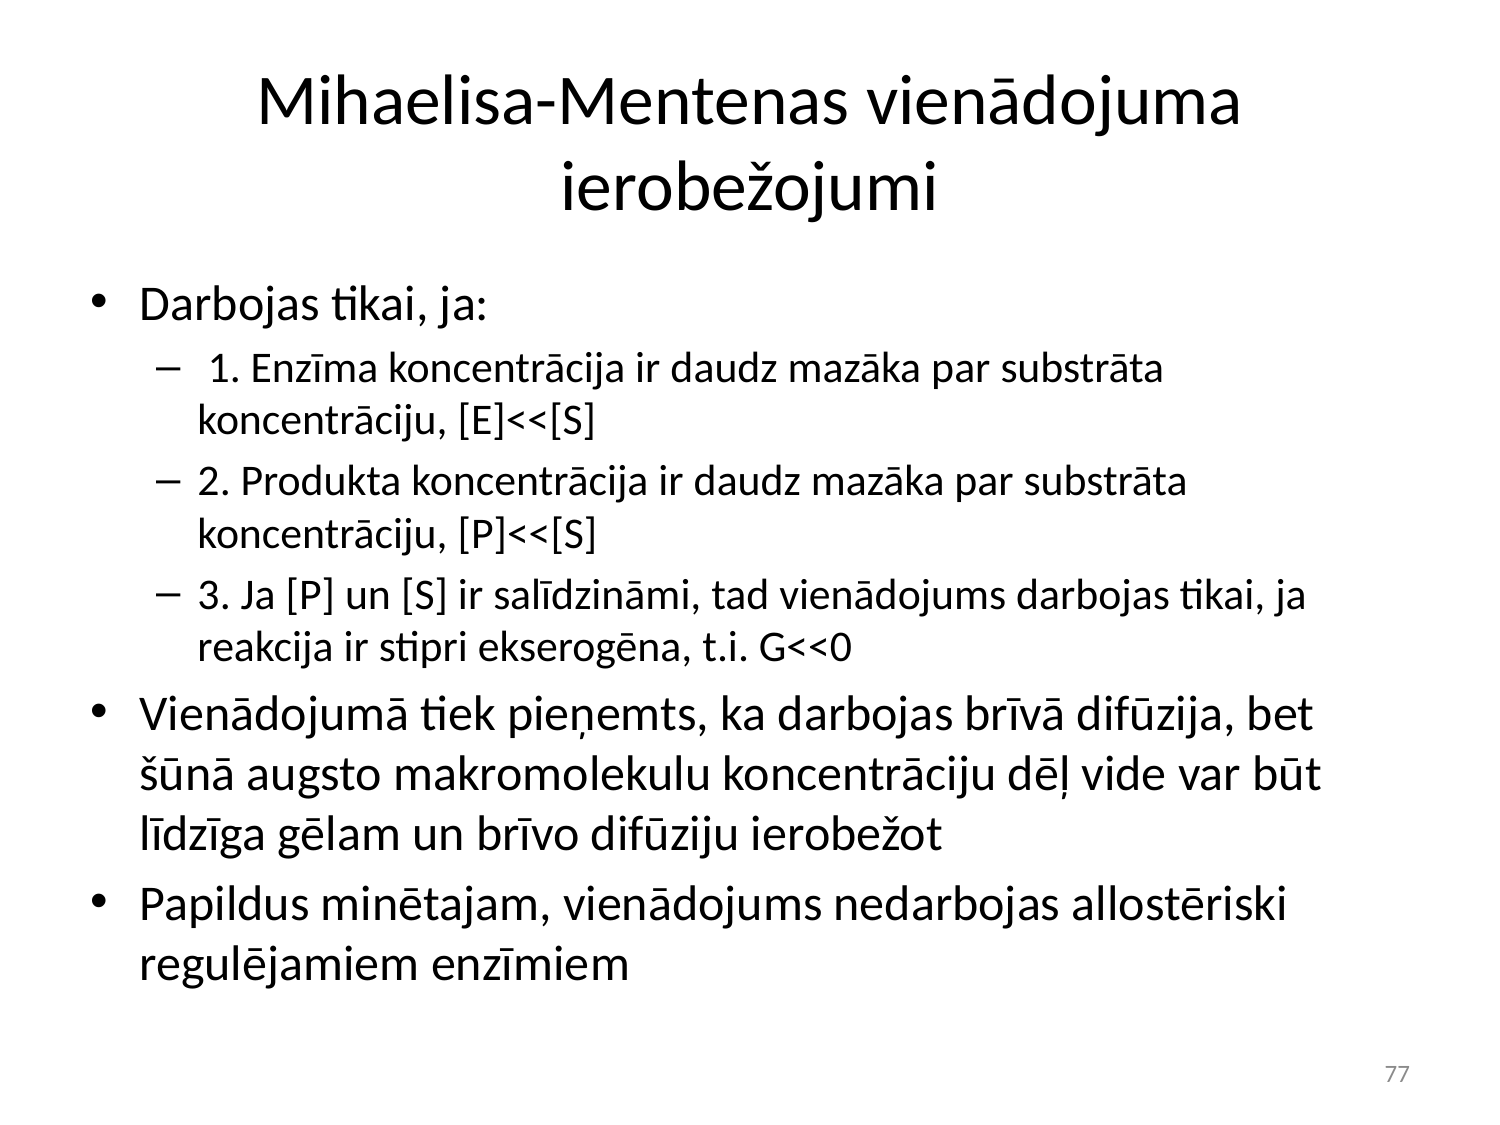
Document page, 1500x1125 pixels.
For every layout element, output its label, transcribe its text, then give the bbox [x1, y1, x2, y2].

title Mihaelisa-Mentenas vienādojuma ierobežojumi [75, 45, 1425, 233]
list Darbojas tikai, ja: 1. Enzīma koncentrācija ir daudz mazāka par substrāta koncentrāciju, [E]<<[S] 2. Produkta koncentrācija ir daudz mazāka par substrāta koncentrāciju, [P]<<[S] 3. Ja [P] un [S] ir salīdzināmi, tad vienādojums darbojas tikai, ja reakcija ir stipri ekserogēna, t.i. G<<0 Vienādojumā tiek pieņemts, ka darbojas brīvā difūzija, bet šūnā augsto makromolekulu koncentrāciju dēļ vide var būt līdzīga gēlam un brīvo difūziju ierobežot Papildus minētajam, vienādojums nedarbojas allostēriski regulējamiem enzīmiem [75, 262, 1425, 1005]
slide_number 77 [1074, 1042, 1425, 1103]
